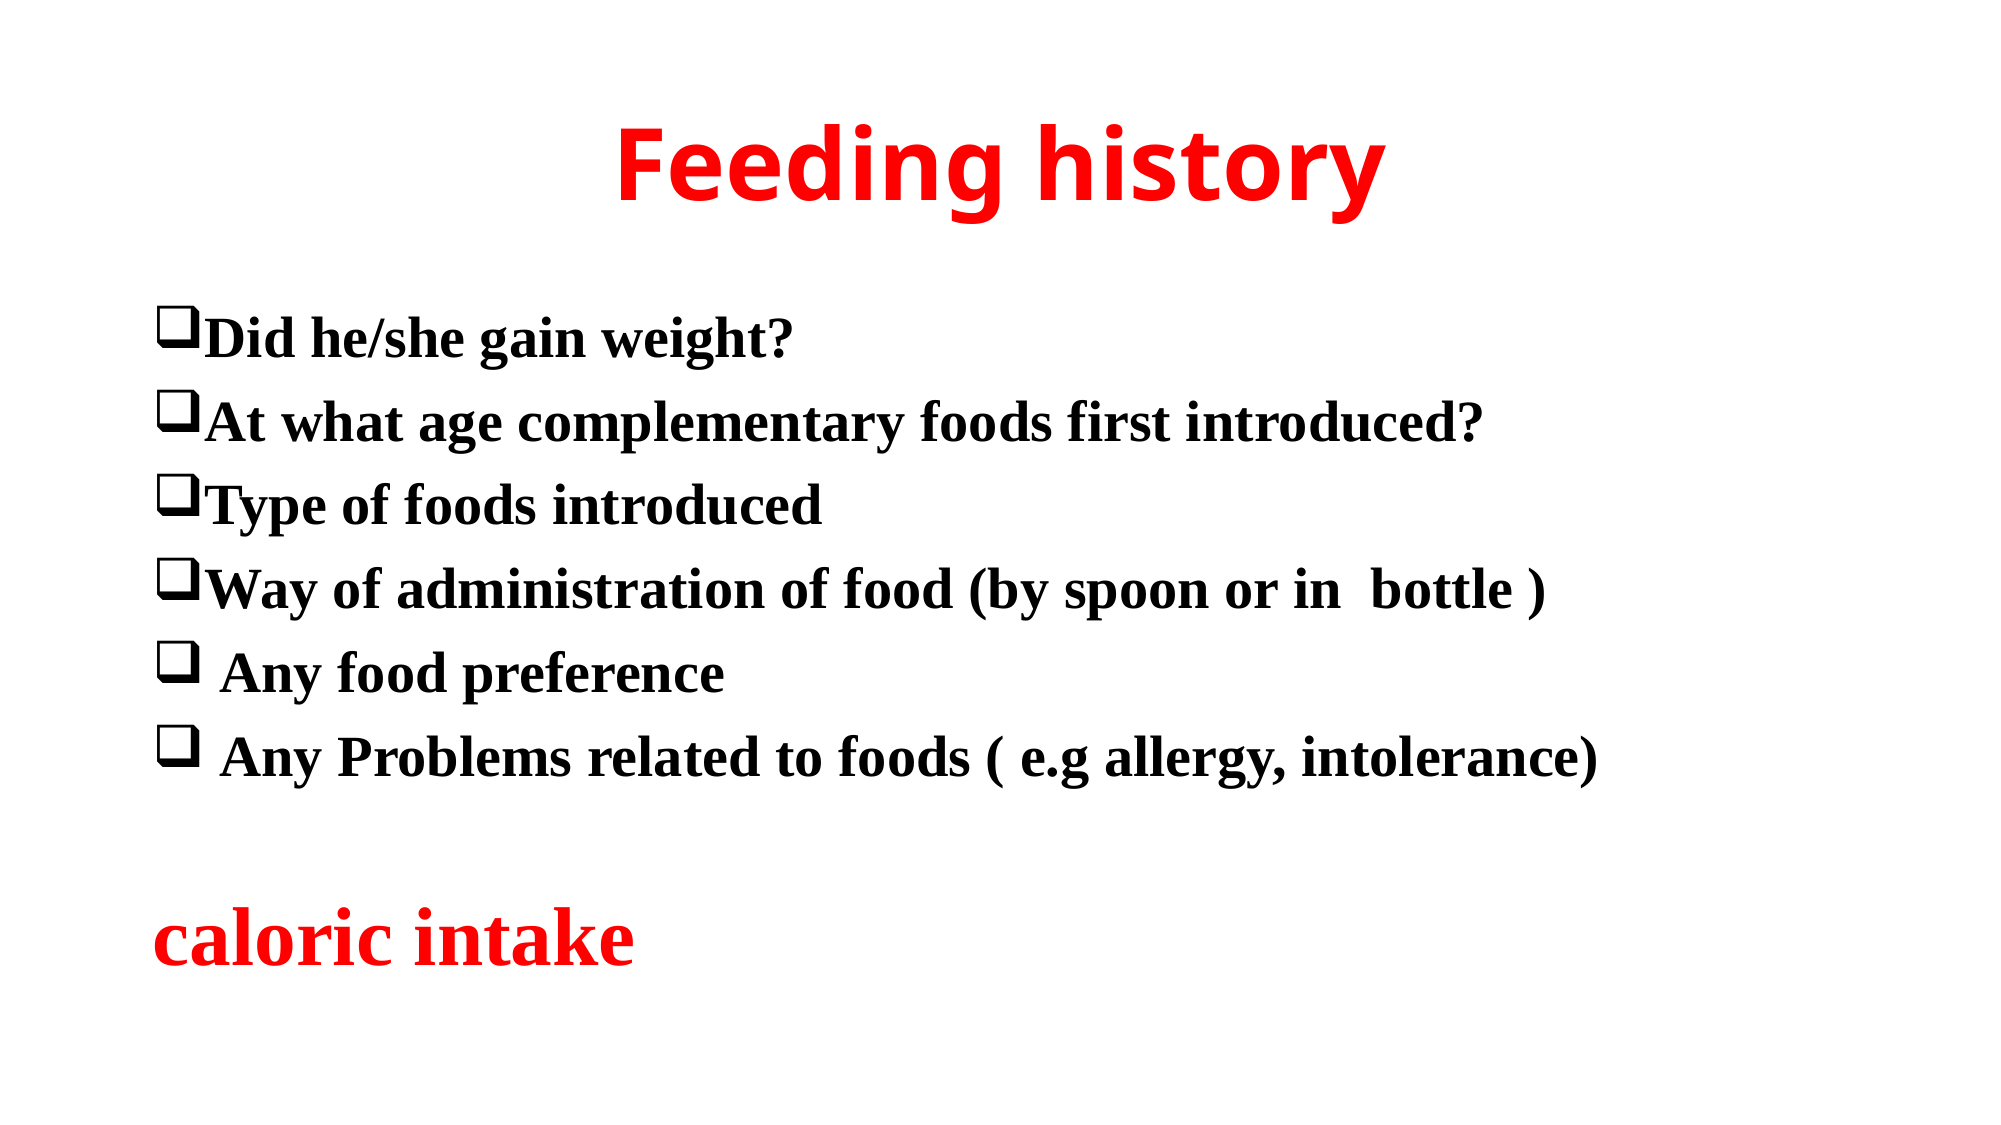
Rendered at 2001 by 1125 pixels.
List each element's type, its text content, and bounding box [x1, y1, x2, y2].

list Did he/she gain weight? At what age complementary foods first introduced? Type of foods introduced Way of administration of food (by spoon or in bottle ) Any food preference Any Problems related to foods ( e.g allergy, intolerance) caloric intake [137, 299, 1863, 1014]
title Feeding history [137, 59, 1863, 278]
